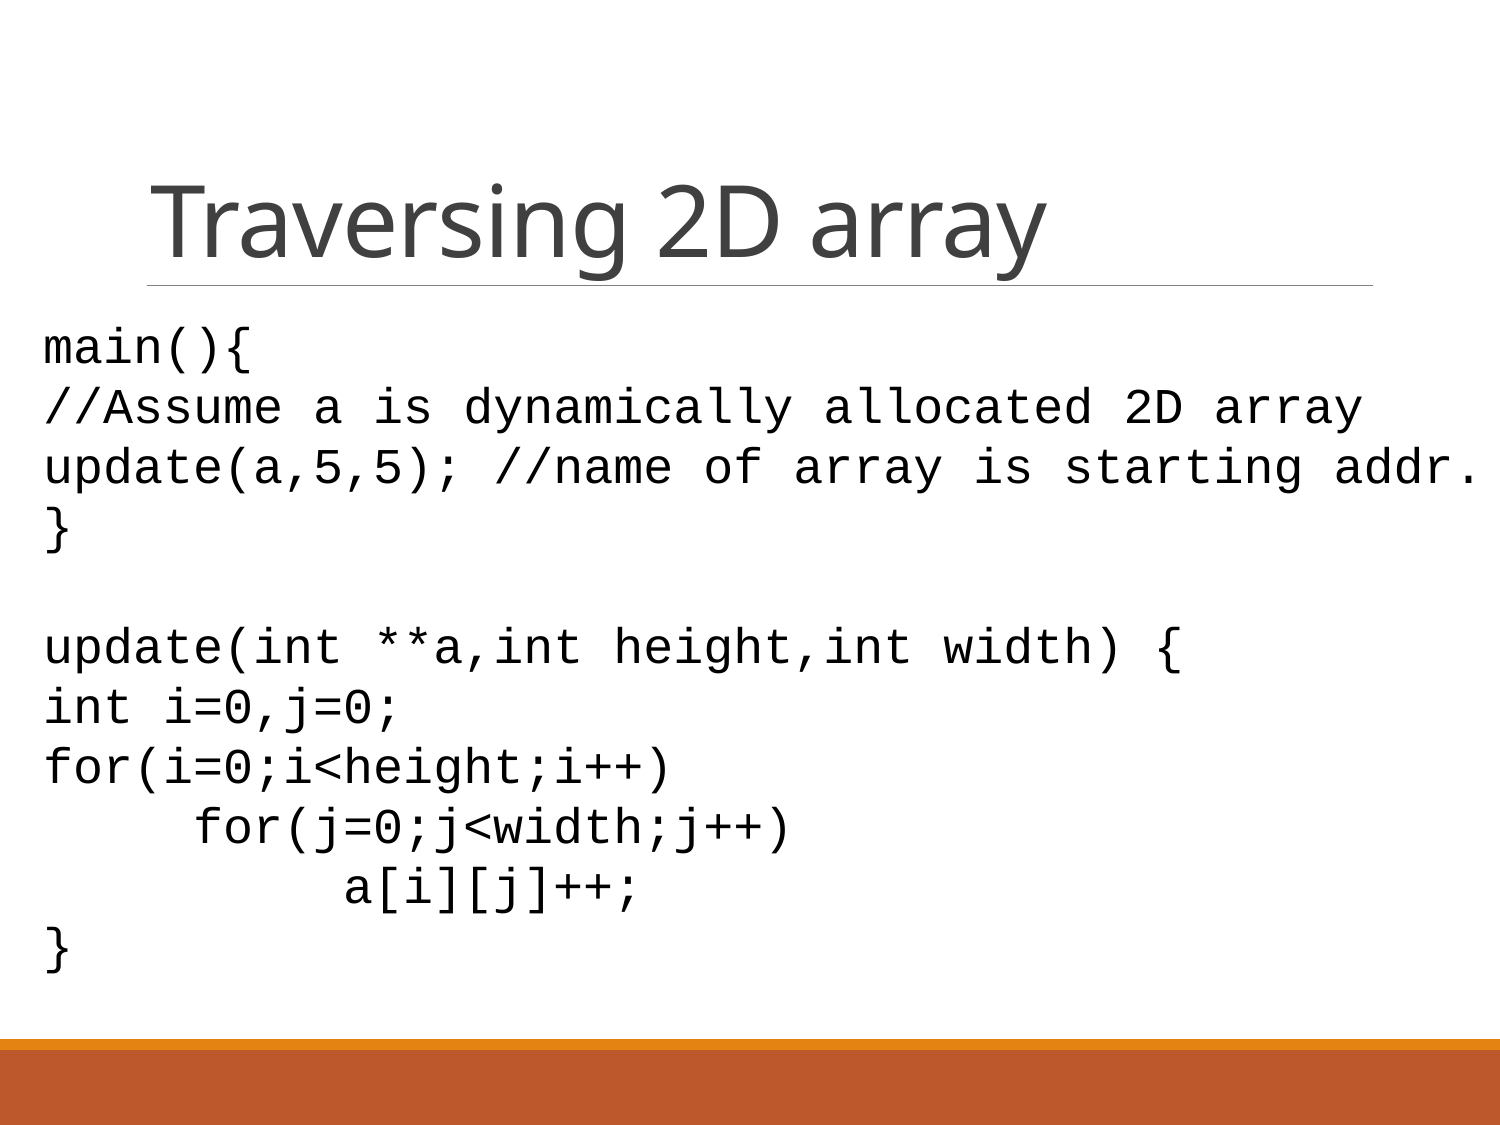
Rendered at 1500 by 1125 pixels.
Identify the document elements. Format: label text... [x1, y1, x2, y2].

title Traversing 2D array [135, 47, 1373, 285]
text_box main(){ //Assume a is dynamically allocated 2D array update(a,5,5); //name of array is starting addr. } update(int **a,int height,int width) { int i=0,j=0; for(i=0;i<height;i++) for(j=0;j<width;j++) a[i][j]++; } [28, 305, 1500, 981]
